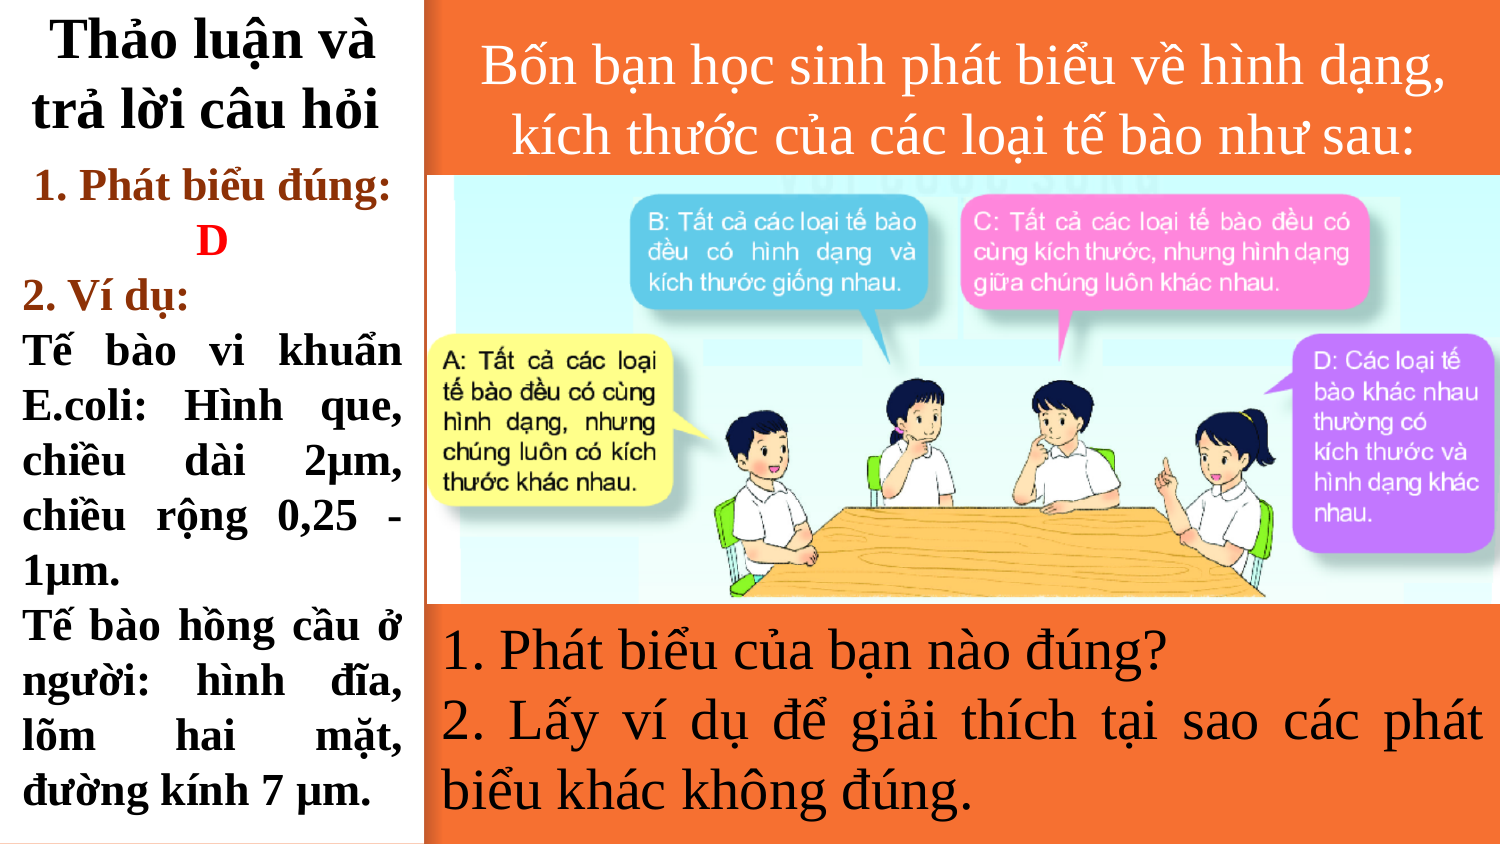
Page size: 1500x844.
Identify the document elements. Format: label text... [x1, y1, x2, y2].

picture [426, 175, 1500, 604]
text_box 1. Phát biểu của bạn nào đúng? 2. Lấy ví dụ để giải thích tại sao các phát biểu khác không đúng. [427, 612, 1500, 829]
title Thảo luận và trả lời câu hỏi [0, 8, 426, 156]
text_box 1. Phát biểu đúng: D 2. Ví dụ: Tế bào vi khuẩn E.coli: Hình que, chiều dài 2µm, chiều rộng 0,25 - 1µm. Tế bào hồng cầu ở người: hình đĩa, lõm hai mặt, đường kính 7 µm. [7, 147, 419, 822]
text_box Bốn bạn học sinh phát biểu về hình dạng, kích thước của các loại tế bào như sau: [427, 18, 1500, 174]
